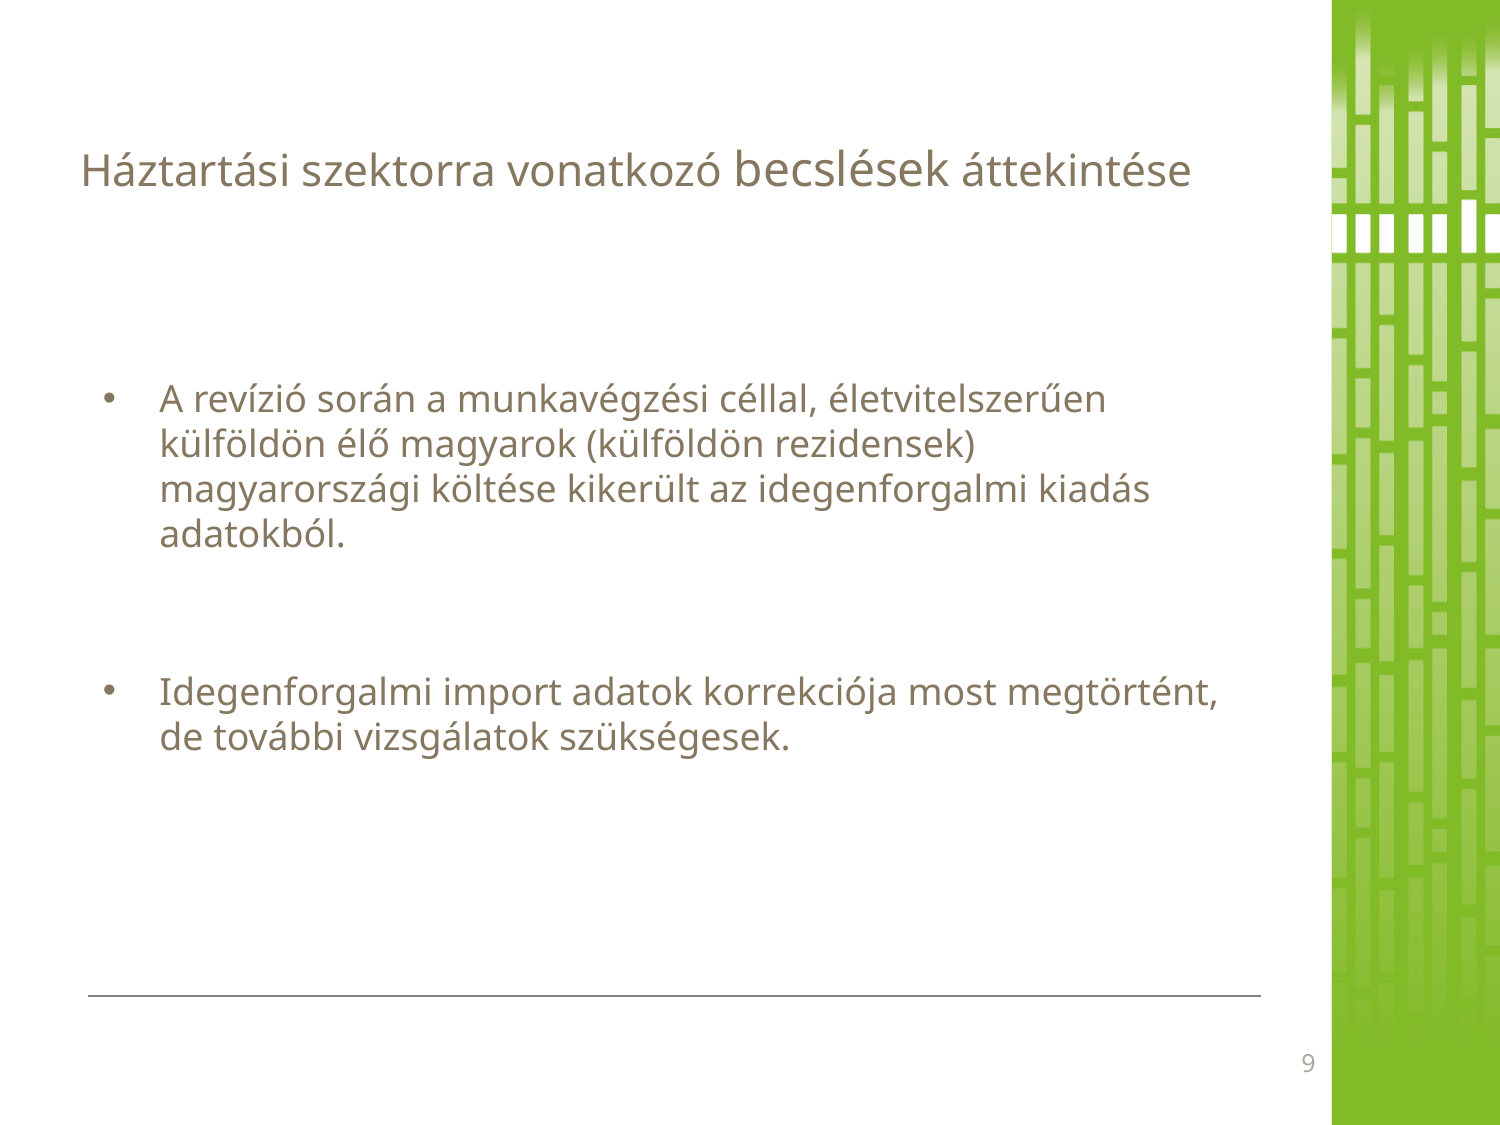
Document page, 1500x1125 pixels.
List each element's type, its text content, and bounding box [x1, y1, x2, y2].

title Háztartási szektorra vonatkozó becslések áttekintése [64, 125, 1273, 210]
picture [0, 0, 1500, 1125]
slide_number 9 [1210, 1035, 1331, 1095]
list A revízió során a munkavégzési céllal, életvitelszerűen külföldön élő magyarok (külföldön rezidensek) magyarországi költése kikerült az idegenforgalmi kiadás adatokból. Idegenforgalmi import adatok korrekciója most megtörtént, de további vizsgálatok szükségesek. [87, 262, 1261, 988]
